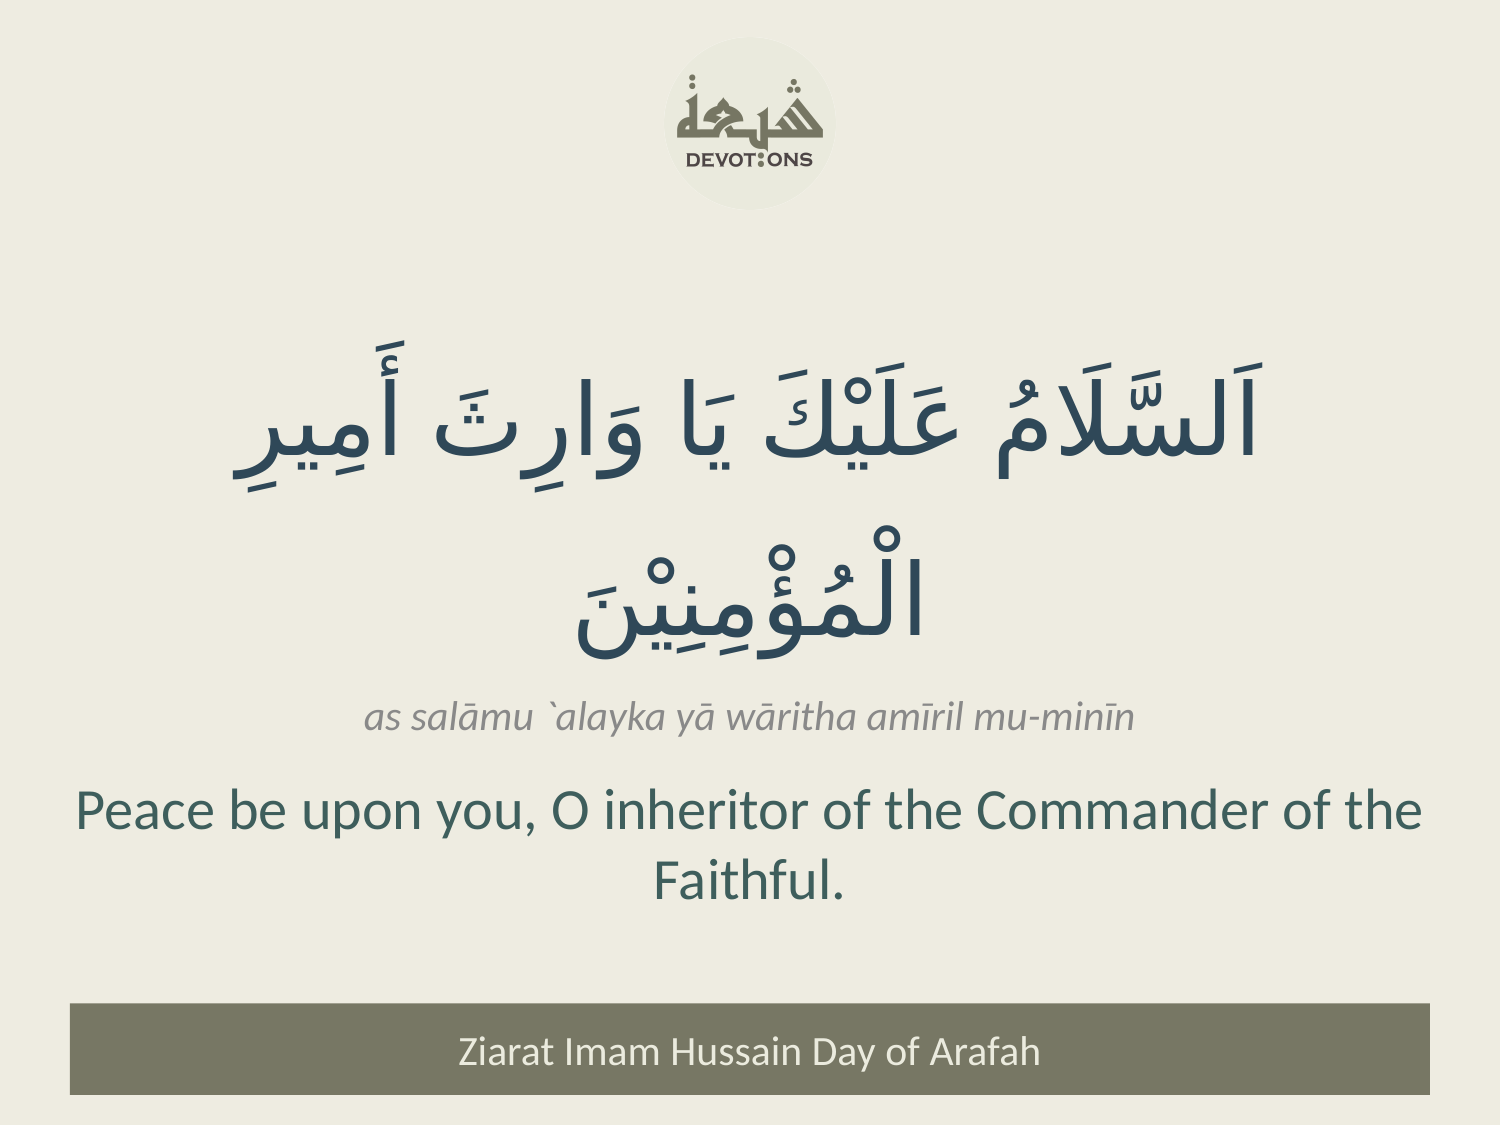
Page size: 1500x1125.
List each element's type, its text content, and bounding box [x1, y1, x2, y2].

picture [656, 29, 844, 203]
list Ziarat Imam Hussain Day of Arafah [69, 1003, 1430, 1095]
list اَلسَّلَامُ عَلَيْكَ يَا وَارِثَ أَمِيرِ الْمُؤْمِنِيْنَ as salāmu `alayka yā wāritha amīril mu-minīn Peace be upon you, O inheritor of the Commander of the Faithful. [69, 203, 1430, 1003]
